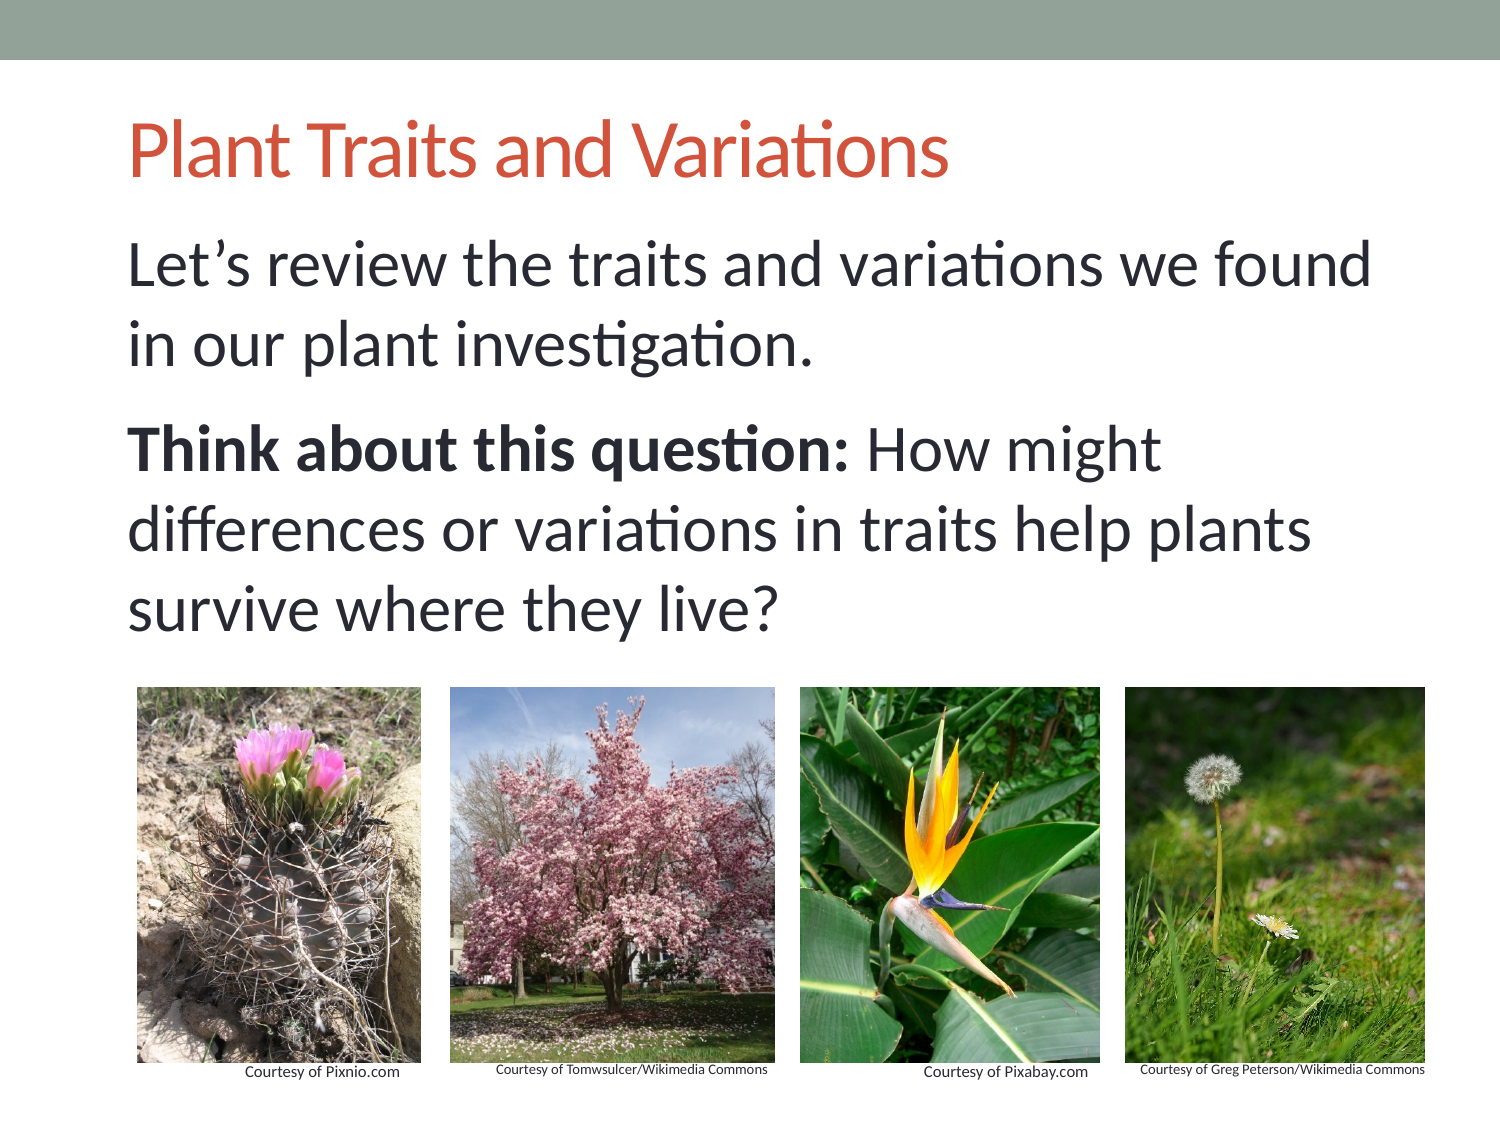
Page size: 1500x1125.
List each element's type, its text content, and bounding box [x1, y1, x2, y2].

text_box Courtesy of Pixabay.com [825, 1070, 1104, 1094]
list Let’s review the traits and variations we found in our plant investigation. Think about this question: How might differences or variations in traits help plants survive where they live? [112, 212, 1425, 650]
text_box Courtesy of Greg Peterson/Wikimedia Commons [1104, 1050, 1441, 1075]
text_box Courtesy of Tomwsulcer/Wikimedia Commons [425, 1050, 783, 1100]
picture [137, 687, 421, 1063]
title Plant Traits and Variations [112, 62, 1425, 212]
picture [1124, 687, 1426, 1063]
picture [449, 687, 775, 1063]
picture [799, 687, 1101, 1063]
text_box Courtesy of Pixnio.com [99, 1050, 416, 1096]
